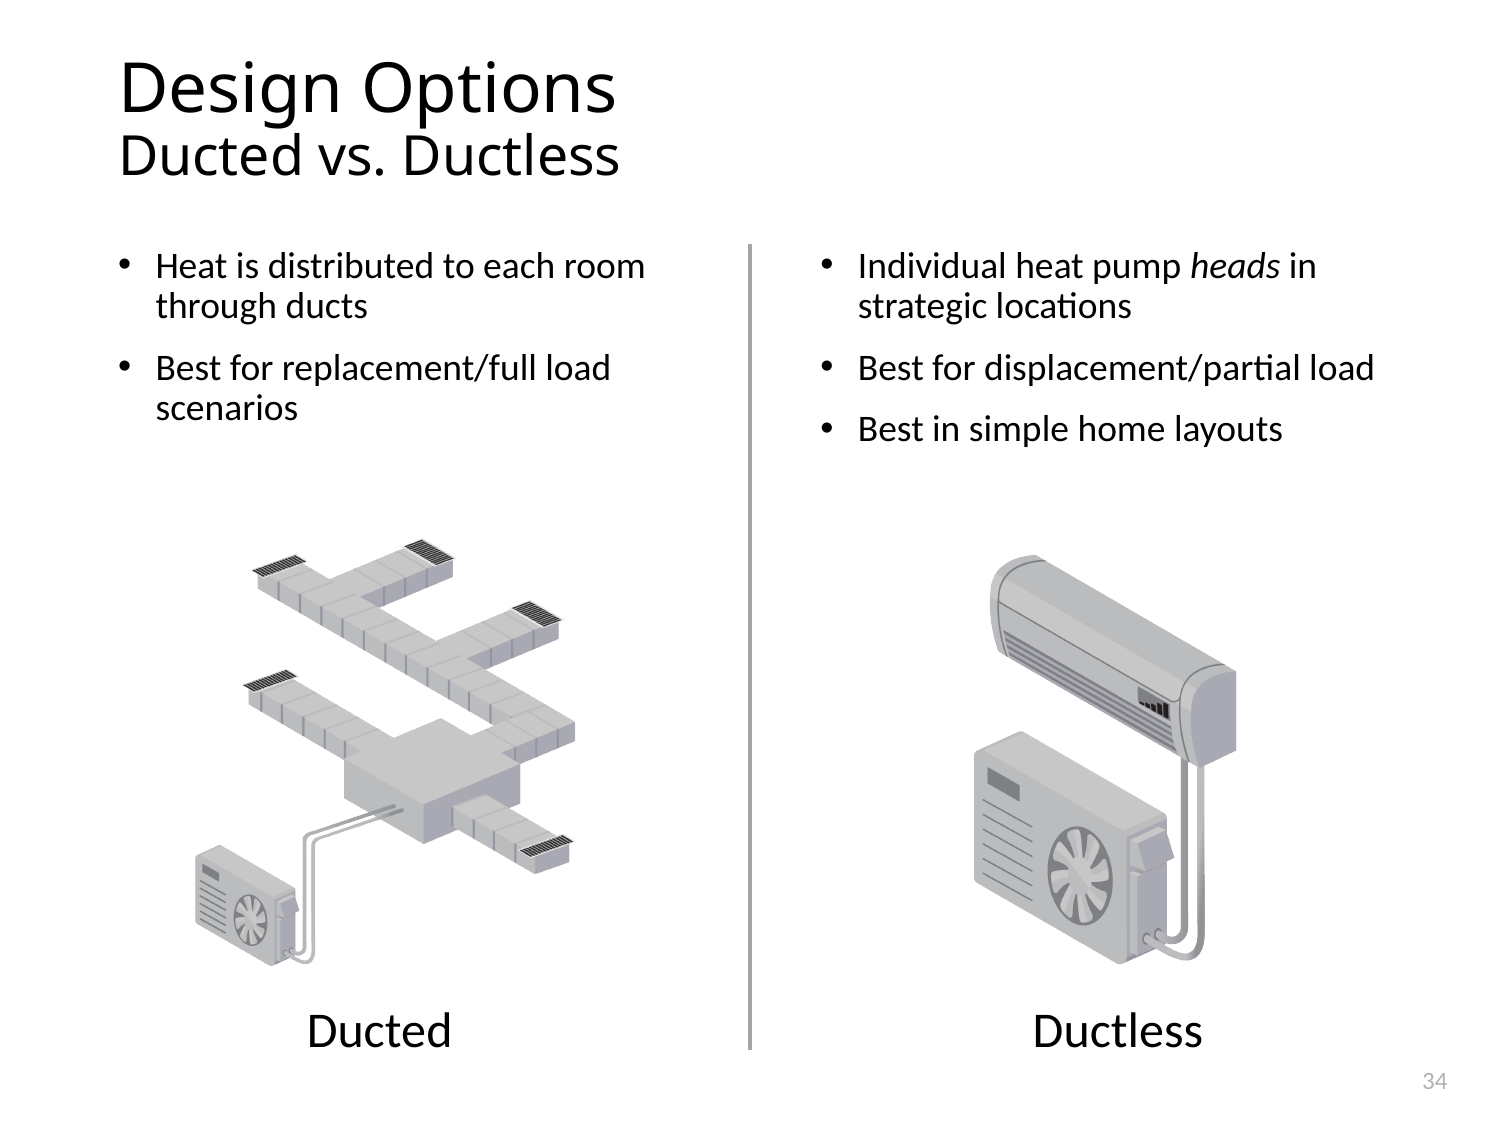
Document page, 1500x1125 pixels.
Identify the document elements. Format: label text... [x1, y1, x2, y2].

picture [909, 523, 1302, 987]
slide_number 34 [1125, 1050, 1463, 1110]
text_box Ducted [292, 1010, 476, 1066]
text_box Ductless [1017, 990, 1232, 1066]
picture [183, 536, 585, 1010]
list Individual heat pump heads in strategic locations Best for displacement/partial load Best in simple home layouts [805, 238, 1443, 1013]
list Heat is distributed to each room through ducts Best for replacement/full load scenarios [103, 238, 741, 1013]
title Design Options Ducted vs. Ductless [103, 45, 1397, 195]
